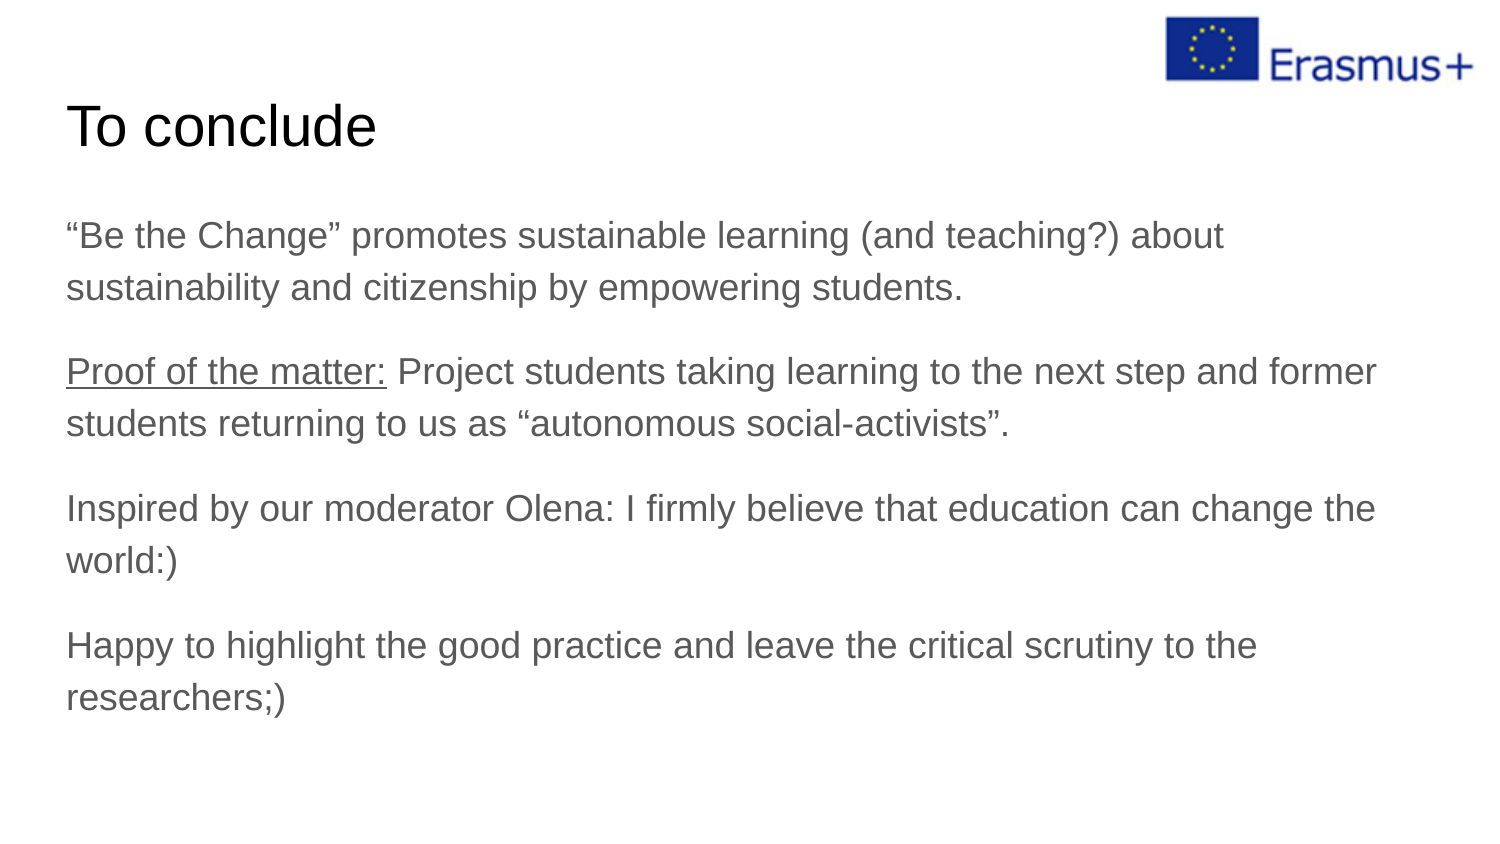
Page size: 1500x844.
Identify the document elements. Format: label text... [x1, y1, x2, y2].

title To conclude [51, 72, 1449, 167]
list “Be the Change” promotes sustainable learning (and teaching?) about sustainability and citizenship by empowering students. Proof of the matter: Project students taking learning to the next step and former students returning to us as “autonomous social-activists”. Inspired by our moderator Olena: I firmly believe that education can change the world:) Happy to highlight the good practice and leave the critical scrutiny to the researchers;) [51, 189, 1449, 750]
picture [1163, 0, 1500, 99]
